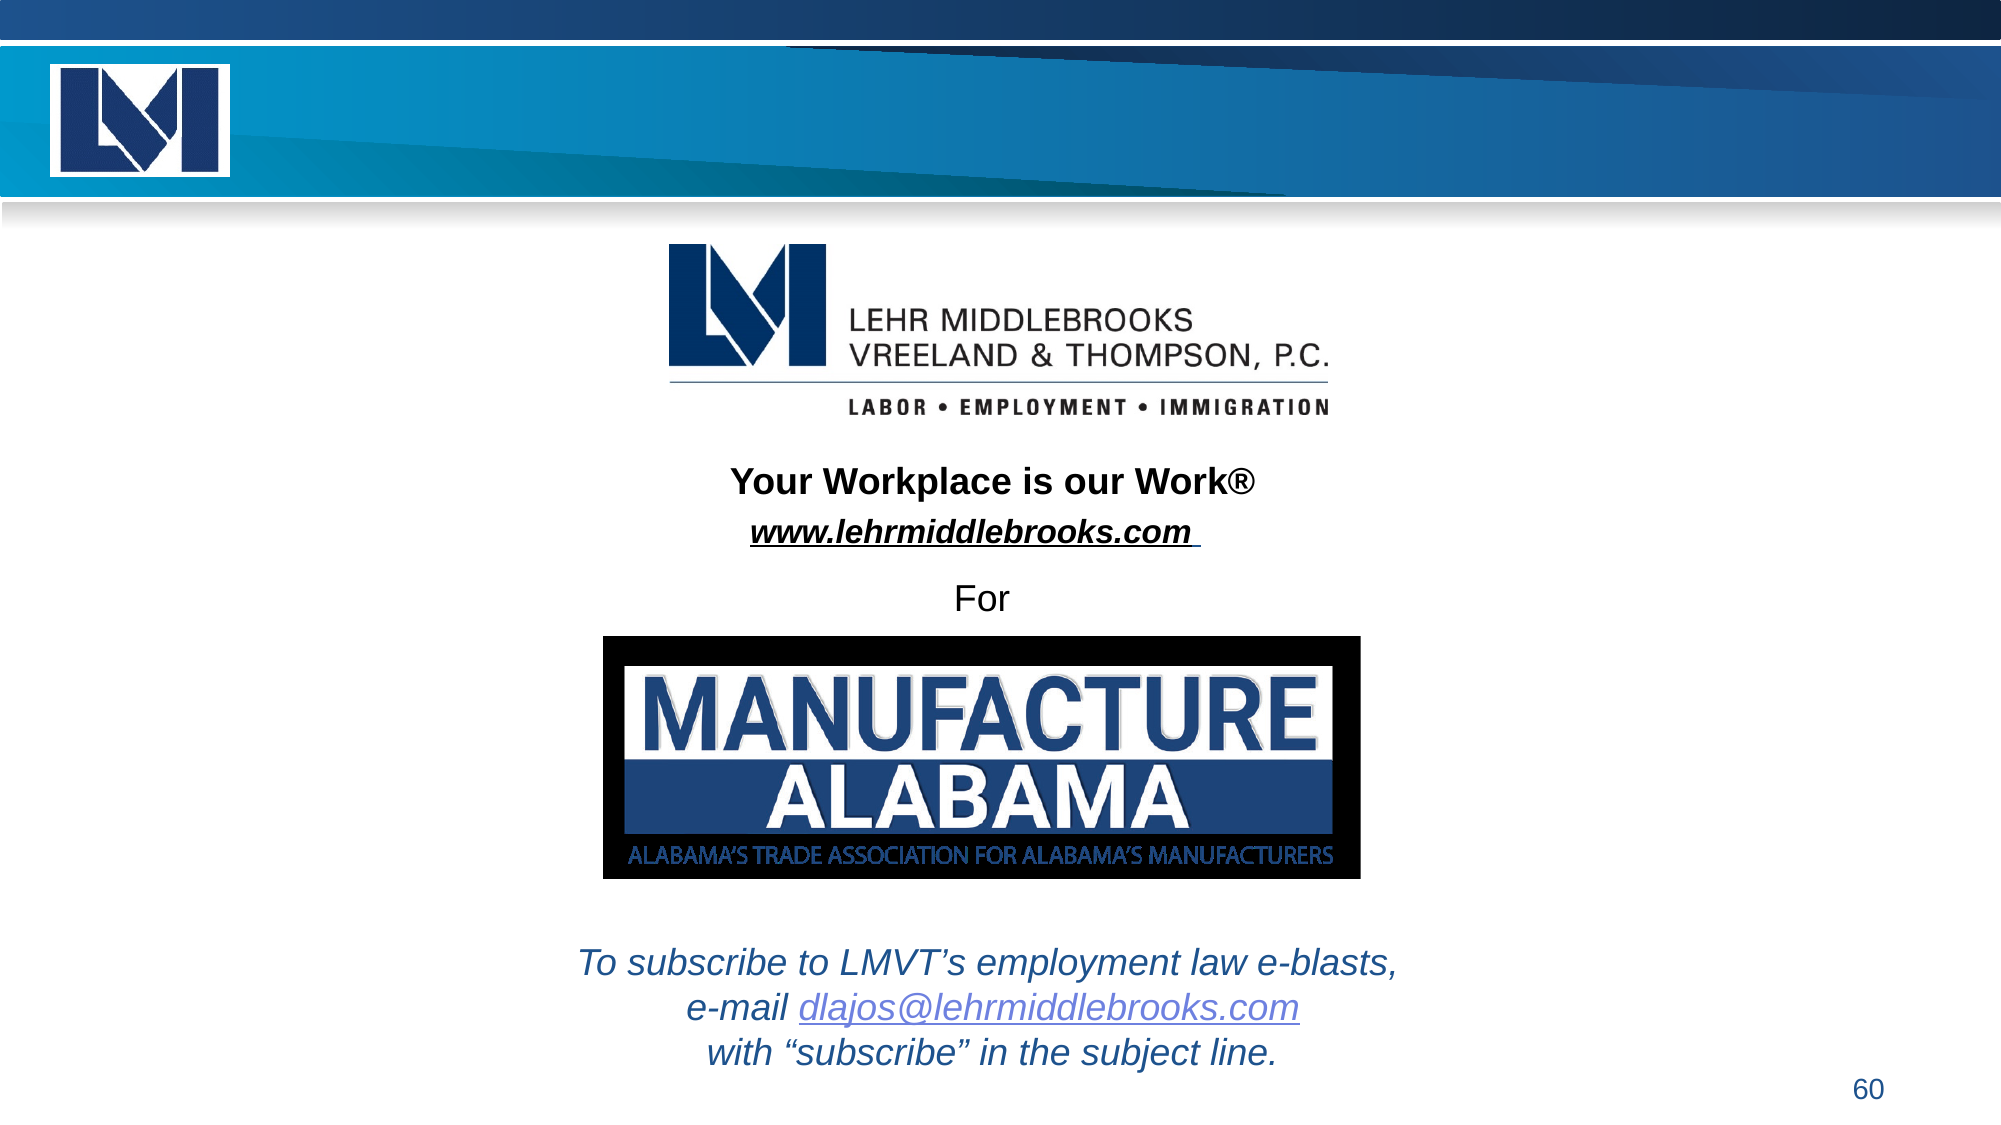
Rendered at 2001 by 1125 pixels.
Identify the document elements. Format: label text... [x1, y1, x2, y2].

text_box www.lehrmiddlebrooks.com [669, 502, 1282, 558]
picture [669, 244, 1328, 416]
picture [51, 65, 229, 176]
text_box For [825, 566, 1139, 627]
slide_number 60 [1433, 1062, 1900, 1103]
picture [602, 636, 1361, 879]
text_box To subscribe to LMVT’s employment law e-blasts, e-mail dlajos@lehrmiddlebrooks.com with “subscribe” in the subject line. [366, 931, 1630, 1081]
text_box Your Workplace is our Work® [510, 449, 1486, 510]
